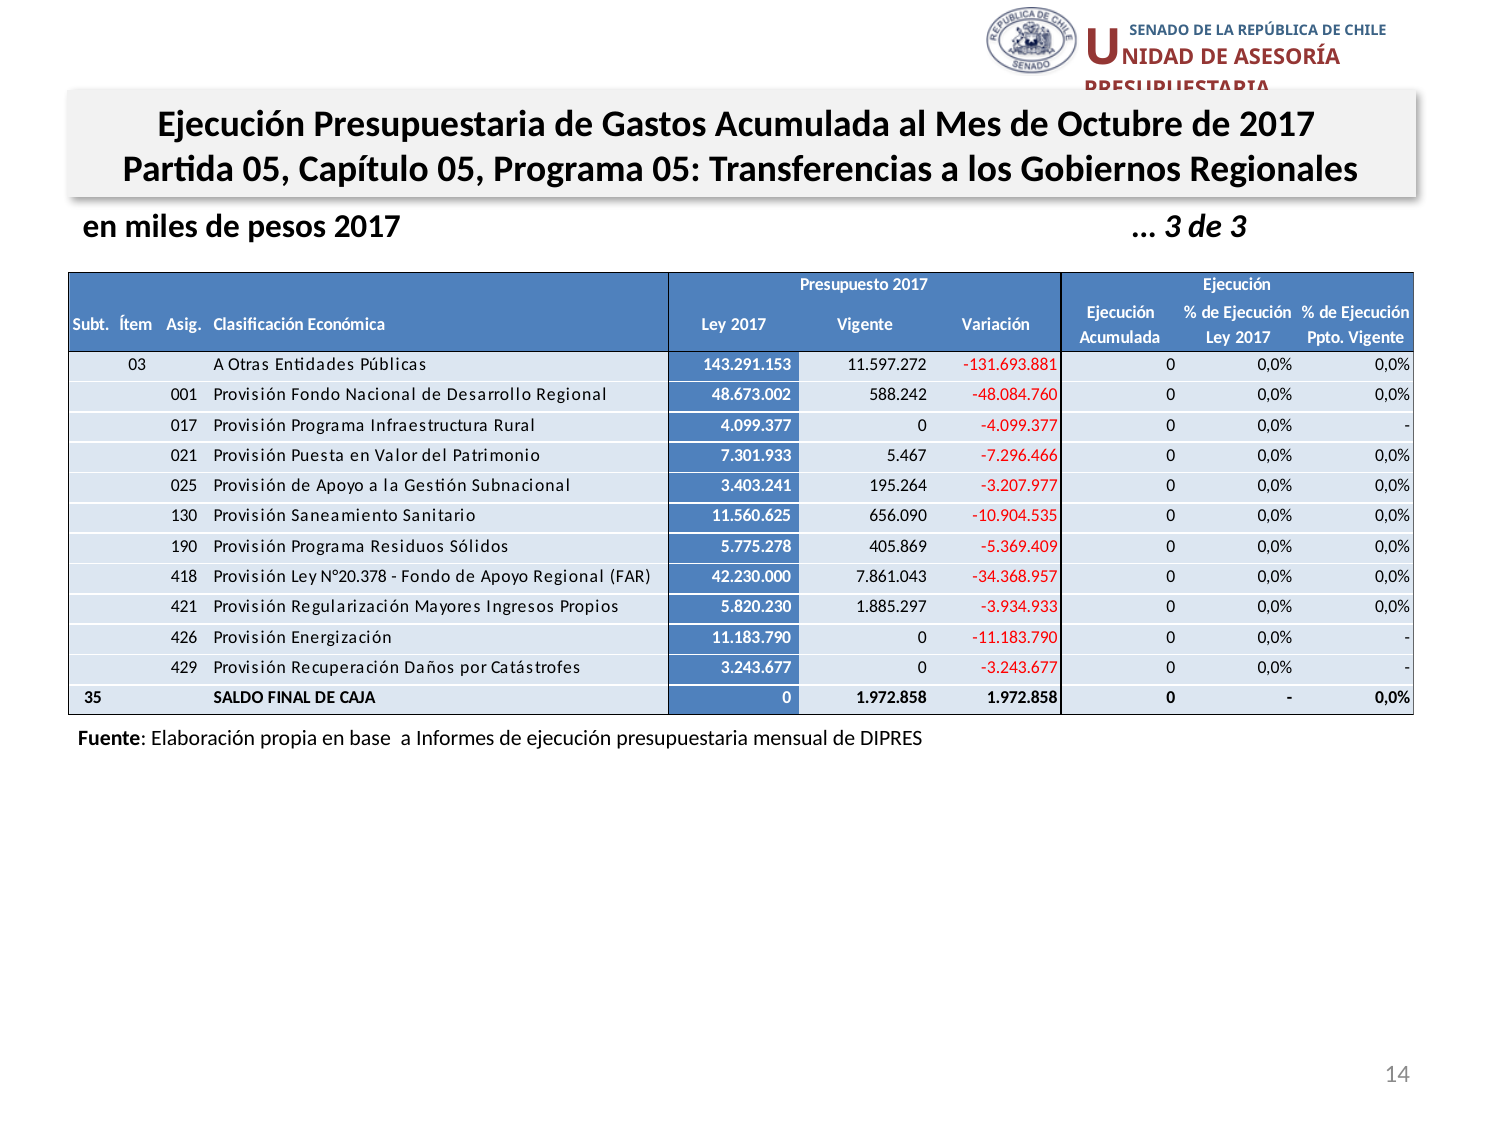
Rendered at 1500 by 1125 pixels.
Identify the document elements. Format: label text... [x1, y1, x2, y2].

footer Fuente: Elaboración propia en base a Informes de ejecución presupuestaria mensual de DIPRES [63, 716, 1443, 776]
slide_number 14 [1074, 1042, 1425, 1103]
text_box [67, 271, 1416, 717]
picture [986, 7, 1079, 76]
text_box Ejecución Presupuestaria de Gastos Acumulada al Mes de Octubre de 2017 Partida 05, Capítulo 05, Programa 05: Transferencias a los Gobiernos Regionales [67, 90, 1415, 197]
text_box en miles de pesos 2017 … 3 de 3 [67, 197, 1418, 272]
